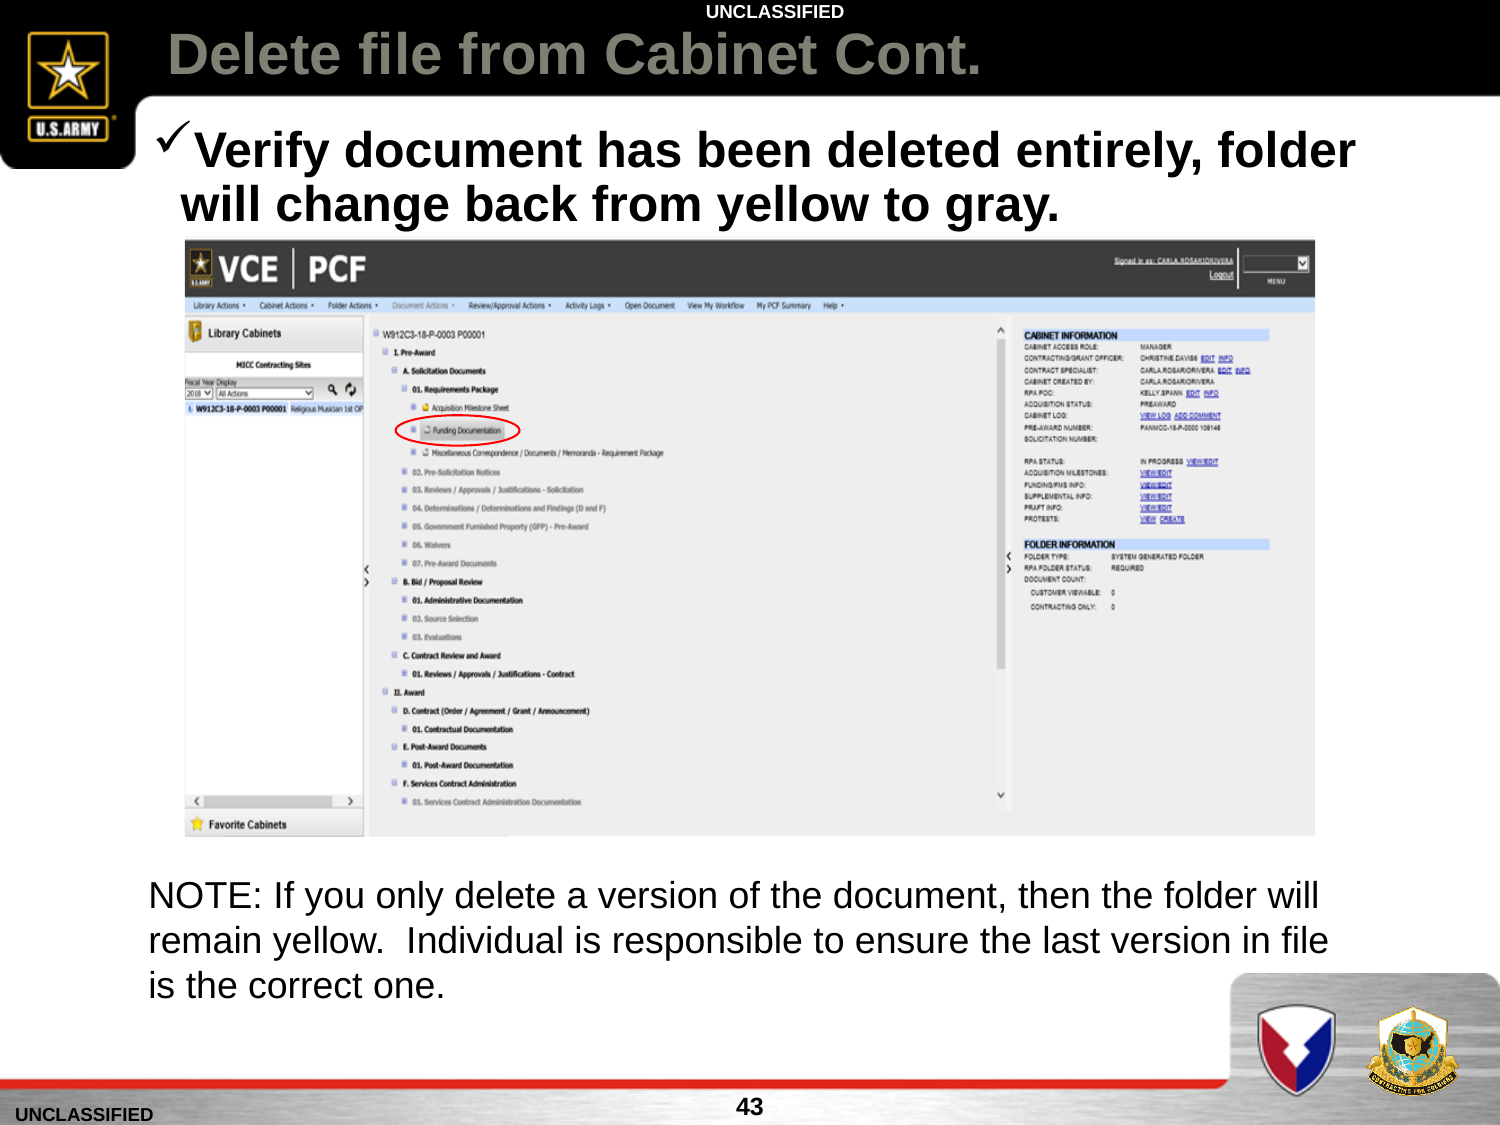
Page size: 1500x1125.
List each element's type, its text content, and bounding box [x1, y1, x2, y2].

picture [0, 973, 1500, 1125]
picture [184, 236, 1316, 837]
title Delete file from Cabinet Cont. [137, 17, 1443, 96]
text_box NOTE: If you only delete a version of the document, then the folder will remain yellow. Individual is responsible to ensure the last version in file is the correct one. [133, 863, 1367, 1014]
list Verify document has been deleted entirely, folder will change back from yellow to gray. [137, 116, 1413, 272]
picture [0, 0, 1500, 169]
slide_number 43 [567, 1090, 933, 1121]
